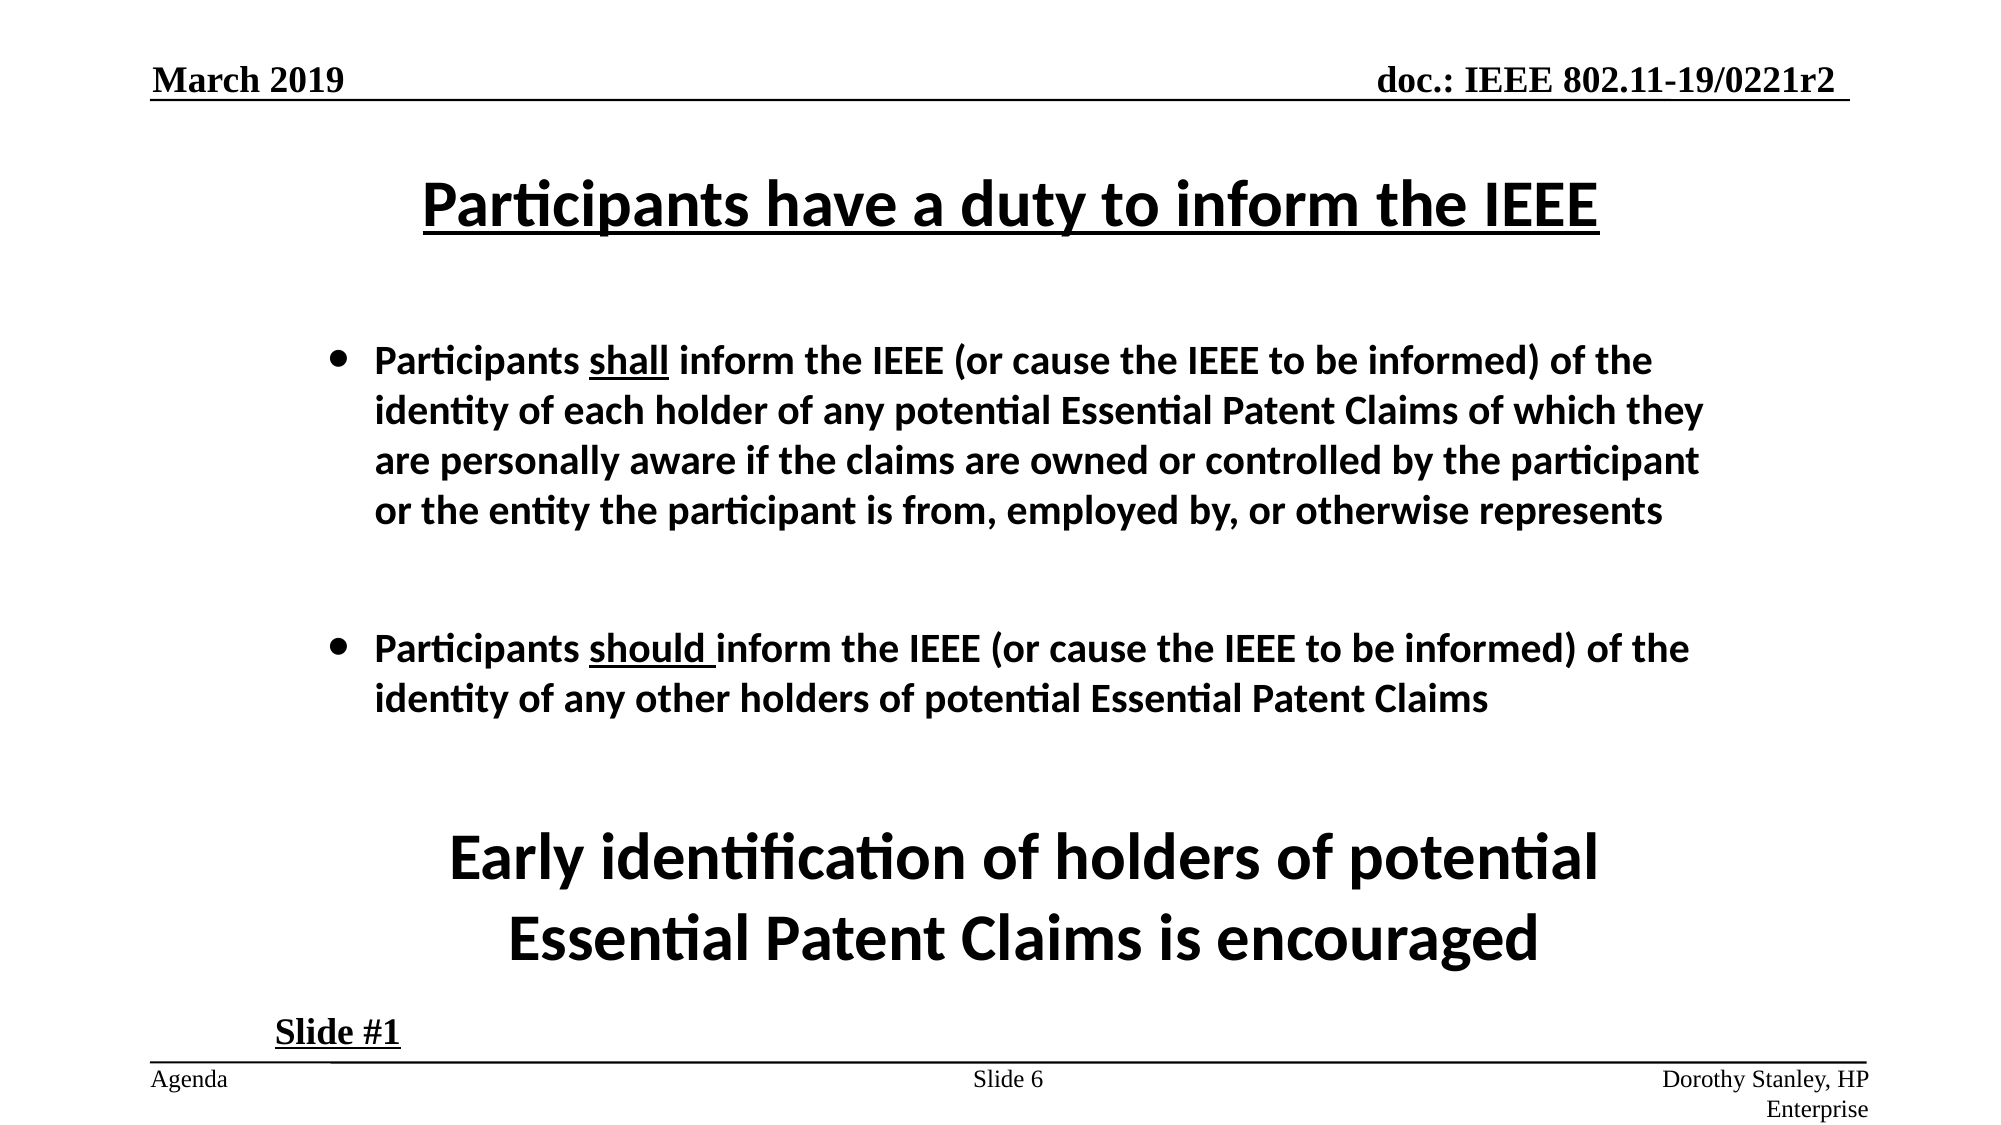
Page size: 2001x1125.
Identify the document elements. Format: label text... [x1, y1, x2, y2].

title Participants have a duty to inform the IEEE [286, 143, 1737, 257]
text_box Slide #1 [260, 999, 417, 1060]
footer Dorothy Stanley, HP Enterprise [1609, 1062, 1869, 1093]
list Participants shall inform the IEEE (or cause the IEEE to be informed) of the identity of each holder of any potential Essential Patent Claims of which they are personally aware if the claims are owned or controlled by the participant or the entity the participant is from, employed by, or otherwise represents Participants should inform the IEEE (or cause the IEEE to be informed) of the identity of any other holders of potential Essential Patent Claims Early identification of holders of potential Essential Patent Claims is encouraged [237, 324, 1738, 988]
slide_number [152, 54, 567, 100]
slide_number Slide 6 [964, 1062, 1053, 1093]
